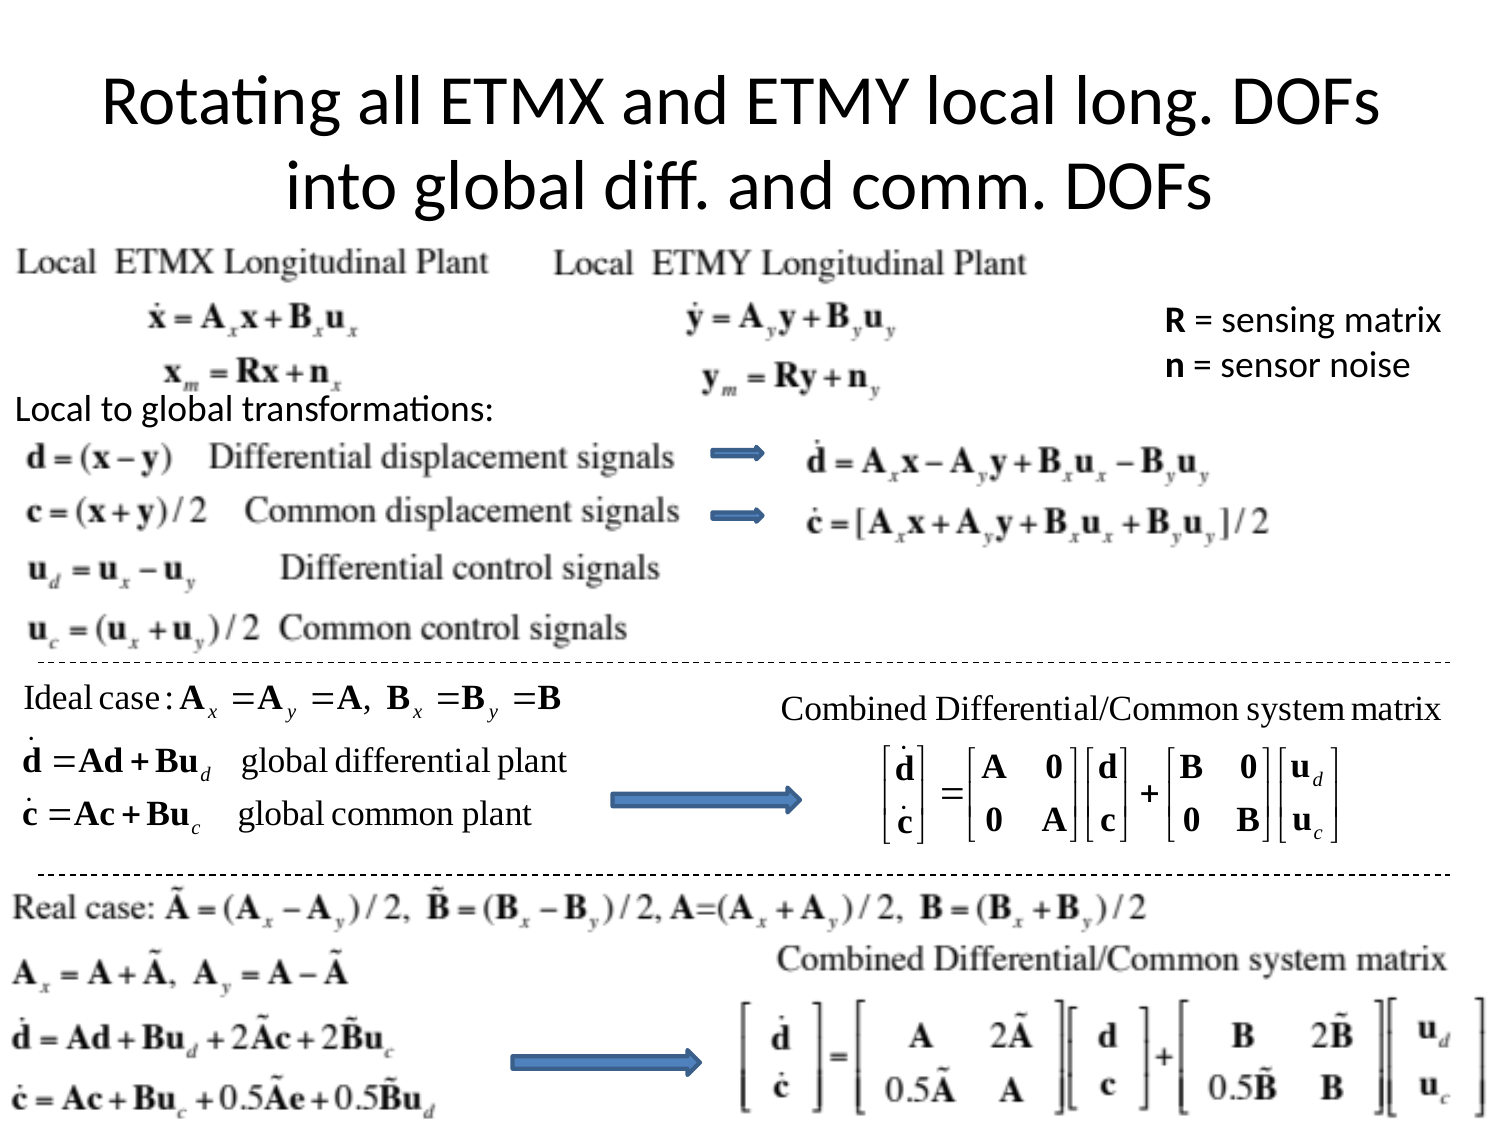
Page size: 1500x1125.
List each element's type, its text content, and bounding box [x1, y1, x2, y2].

text_box [710, 444, 765, 462]
text_box [710, 507, 765, 524]
title Rotating all ETMX and ETMY local long. DOFs into global diff. and comm. DOFs [75, 45, 1425, 233]
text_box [17, 674, 574, 843]
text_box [8, 878, 1151, 1124]
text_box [549, 240, 1030, 404]
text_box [22, 434, 682, 535]
text_box Local to global transformations: [0, 376, 538, 437]
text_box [12, 240, 492, 397]
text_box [737, 937, 1489, 1121]
text_box R = sensing matrix n = sensor noise [1149, 287, 1482, 393]
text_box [775, 687, 1451, 853]
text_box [23, 543, 663, 657]
text_box [610, 791, 770, 809]
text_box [802, 431, 1274, 551]
